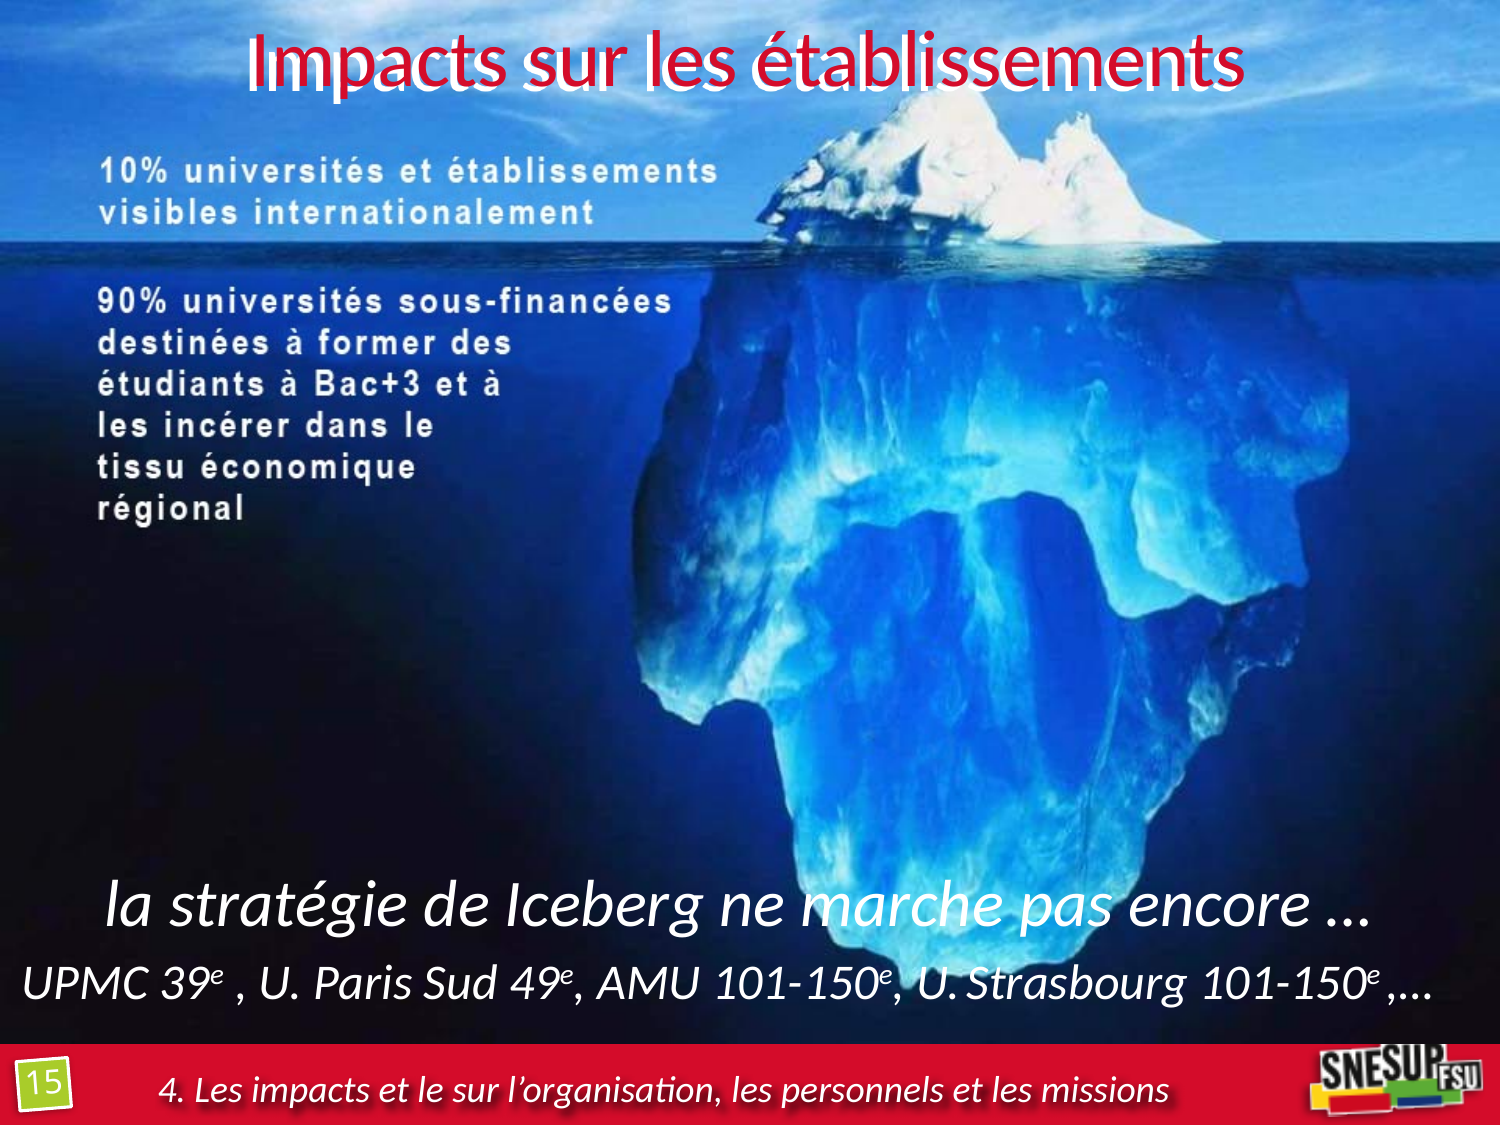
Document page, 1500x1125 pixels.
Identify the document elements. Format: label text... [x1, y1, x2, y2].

slide_number 15 [3, 1052, 85, 1117]
picture [0, 0, 1500, 1117]
